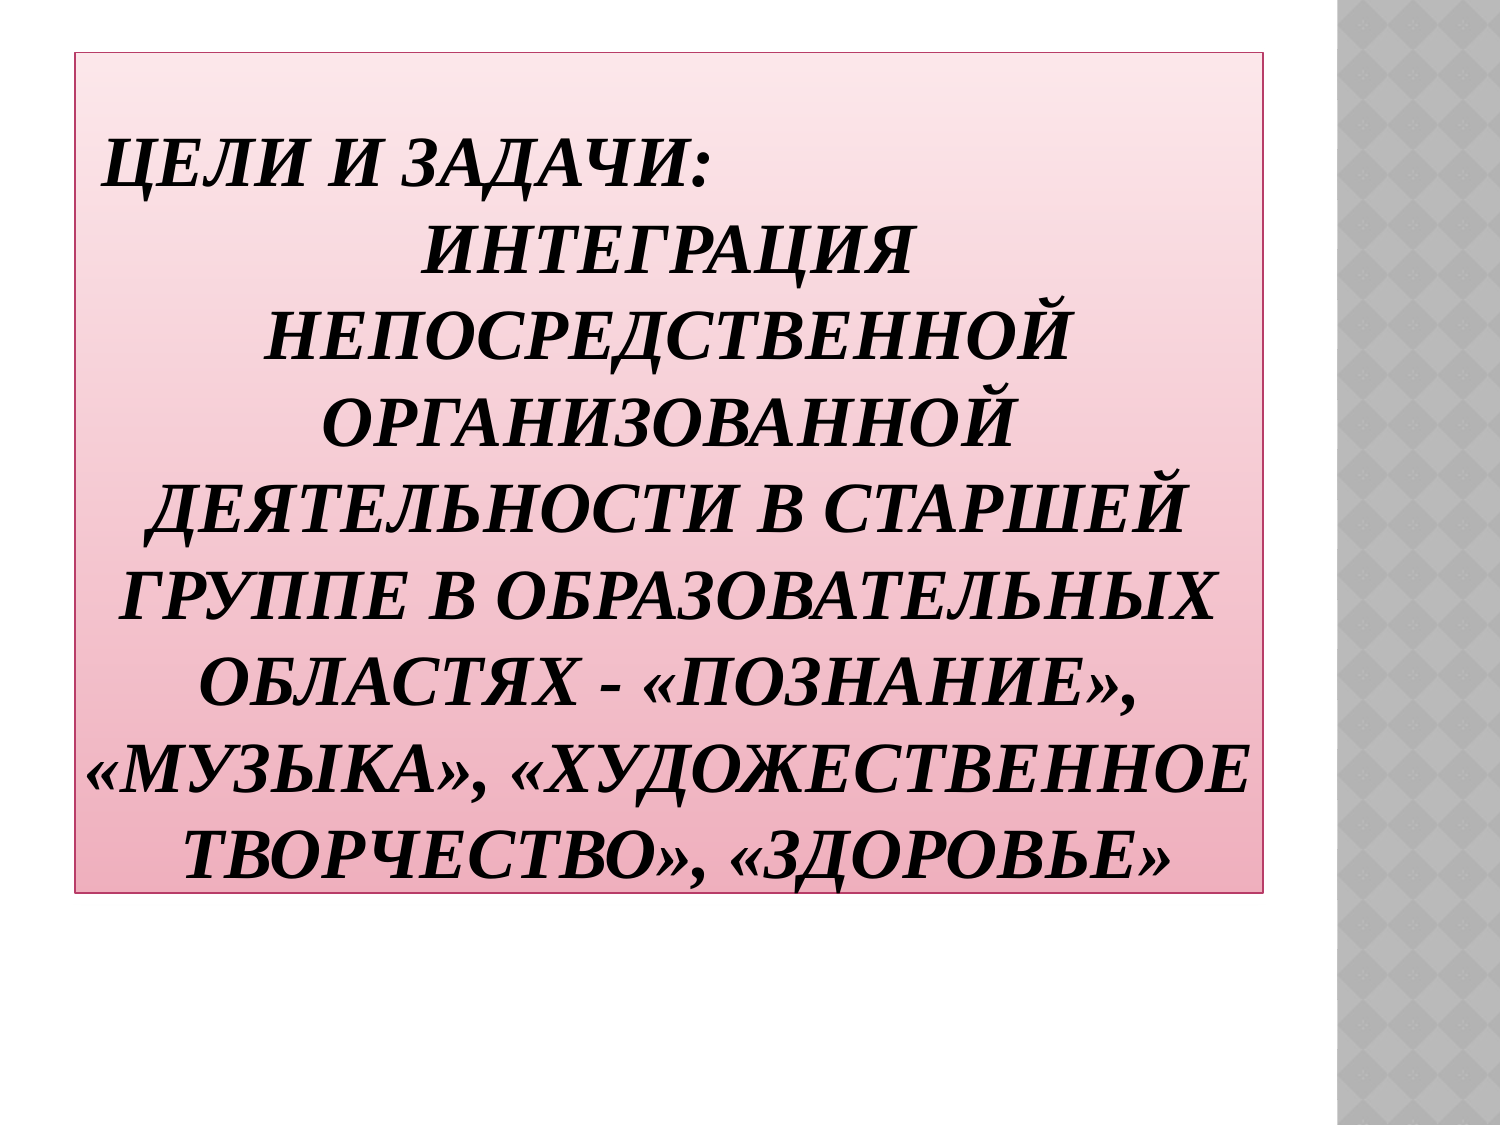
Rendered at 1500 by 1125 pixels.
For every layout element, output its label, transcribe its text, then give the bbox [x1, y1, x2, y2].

title Цели и задачи: Интеграция непосредственной организованной деятельности в старшей группе в образовательных областях - «познание», «музыка», «художественное творчество», «здоровье» [74, 52, 1264, 894]
